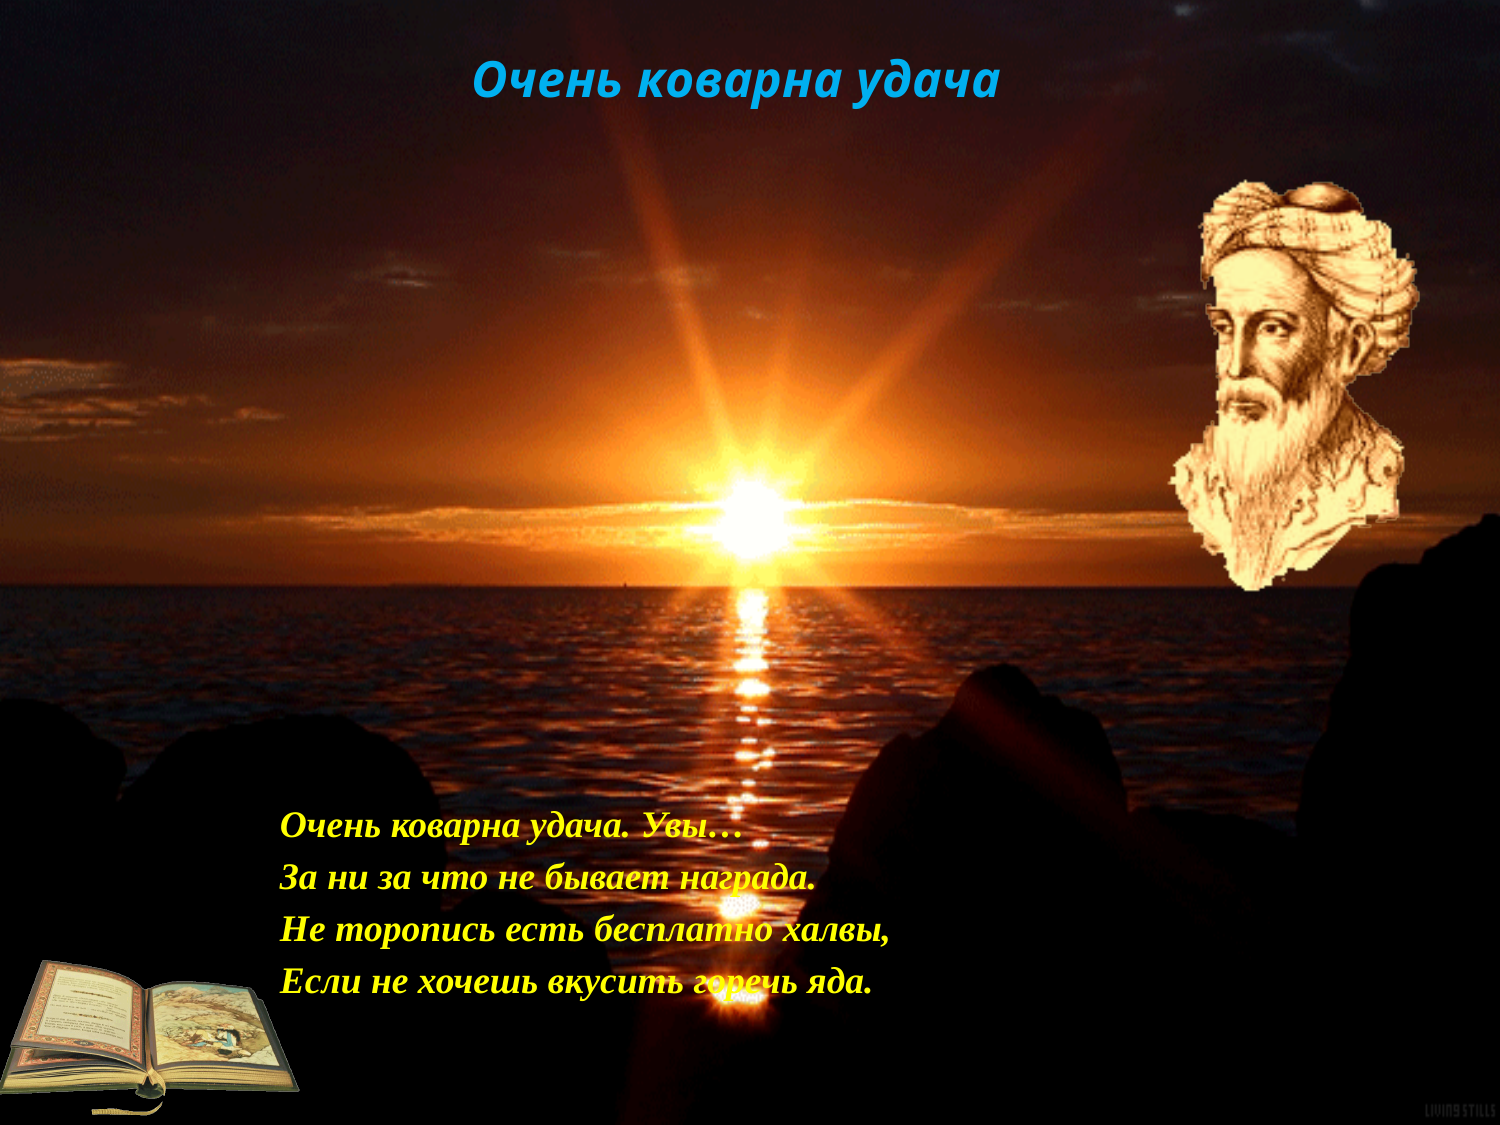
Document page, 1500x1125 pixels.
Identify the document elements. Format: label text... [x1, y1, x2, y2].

text_box Очень коварна удача. Увы… За ни за что не бывает награда. Не торопись есть бесплатно халвы, Если не хочешь вкусить горечь яда. [265, 786, 1364, 1008]
picture [0, 0, 1500, 1125]
text_box Очень коварна удача [147, 39, 1326, 115]
